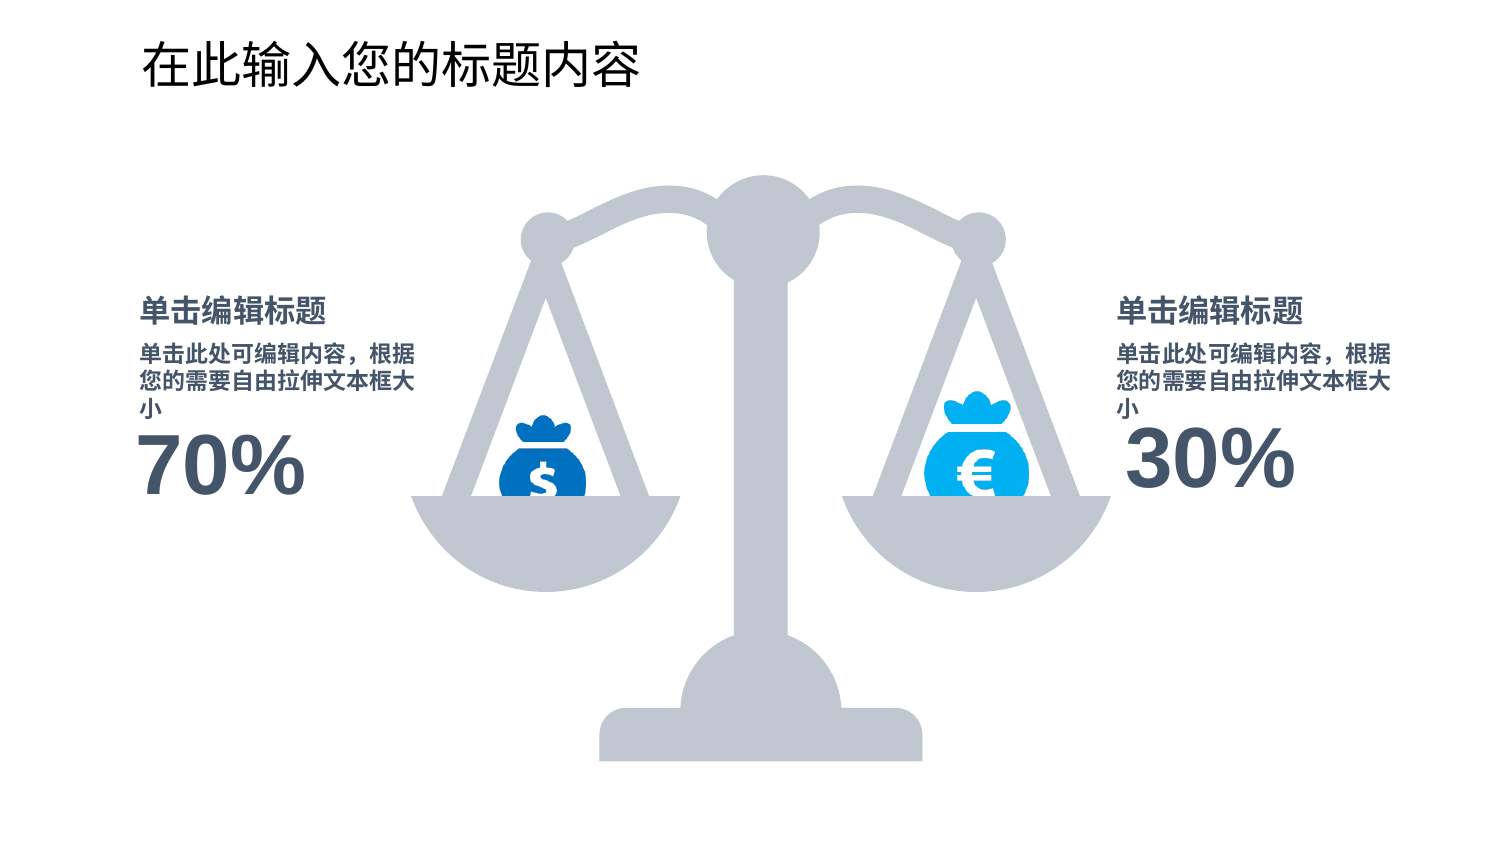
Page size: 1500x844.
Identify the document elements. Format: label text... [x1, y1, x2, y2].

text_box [1113, 291, 1404, 512]
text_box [410, 174, 1112, 762]
text_box 在此输入您的标题内容 [125, 26, 740, 102]
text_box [122, 291, 427, 519]
